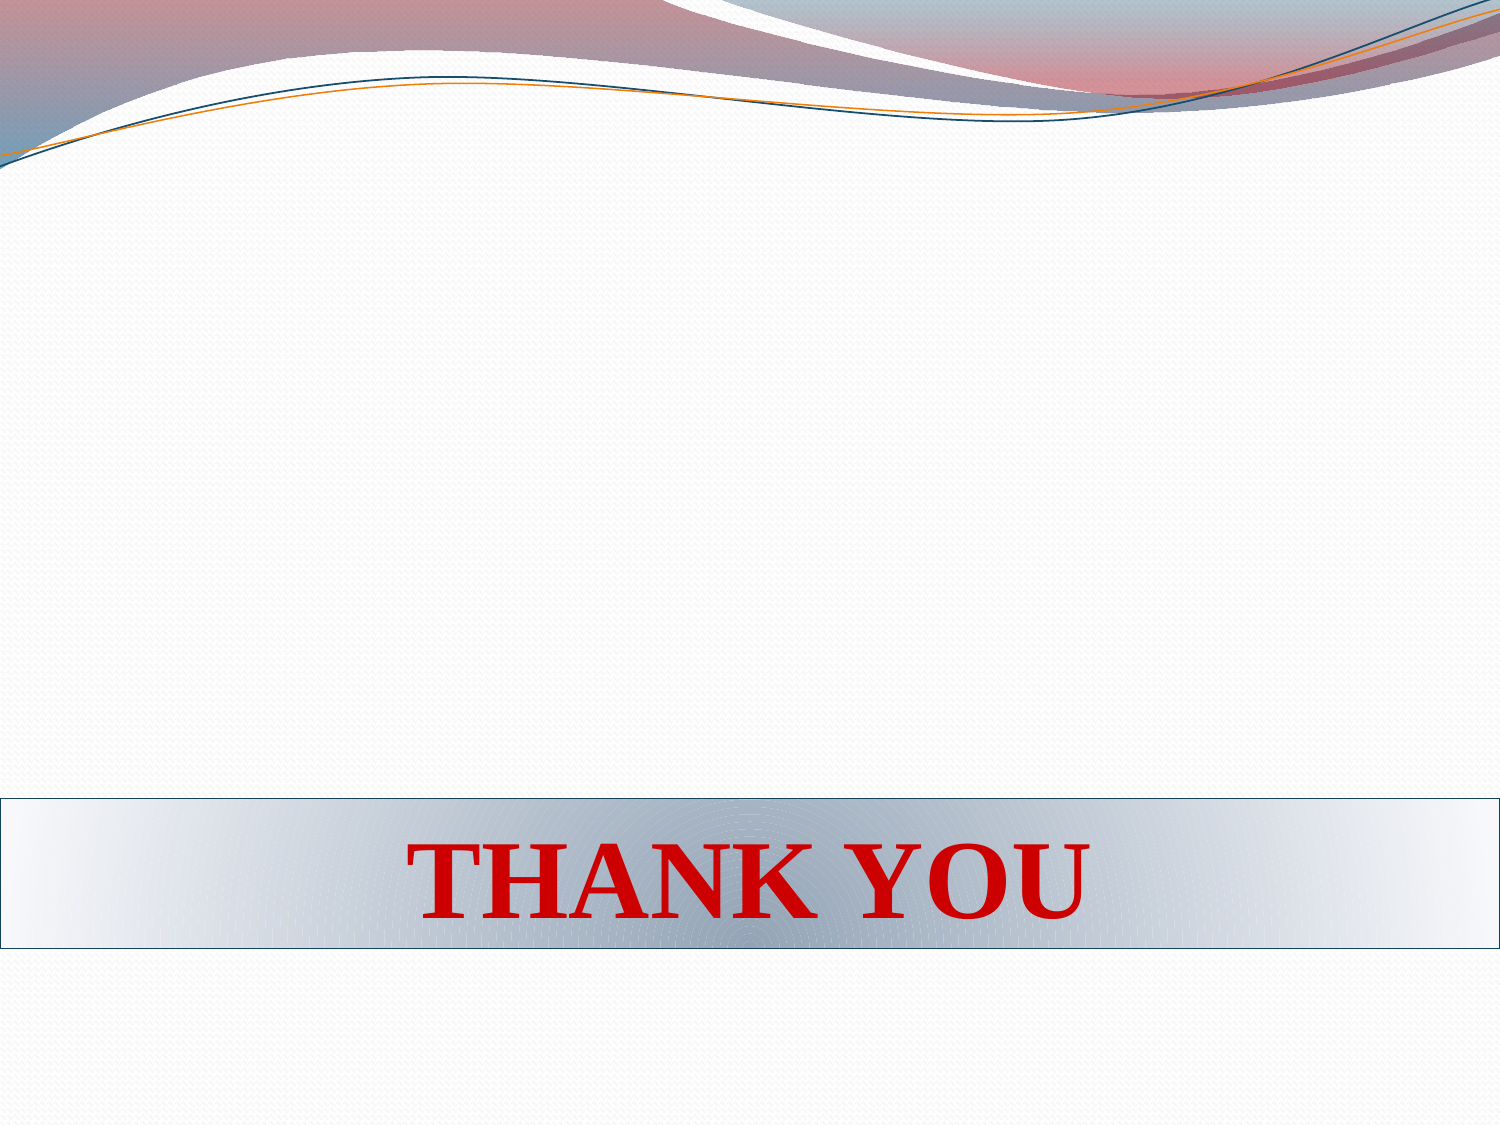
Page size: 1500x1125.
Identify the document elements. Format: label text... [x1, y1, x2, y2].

text_box THANK YOU [0, 798, 1500, 949]
